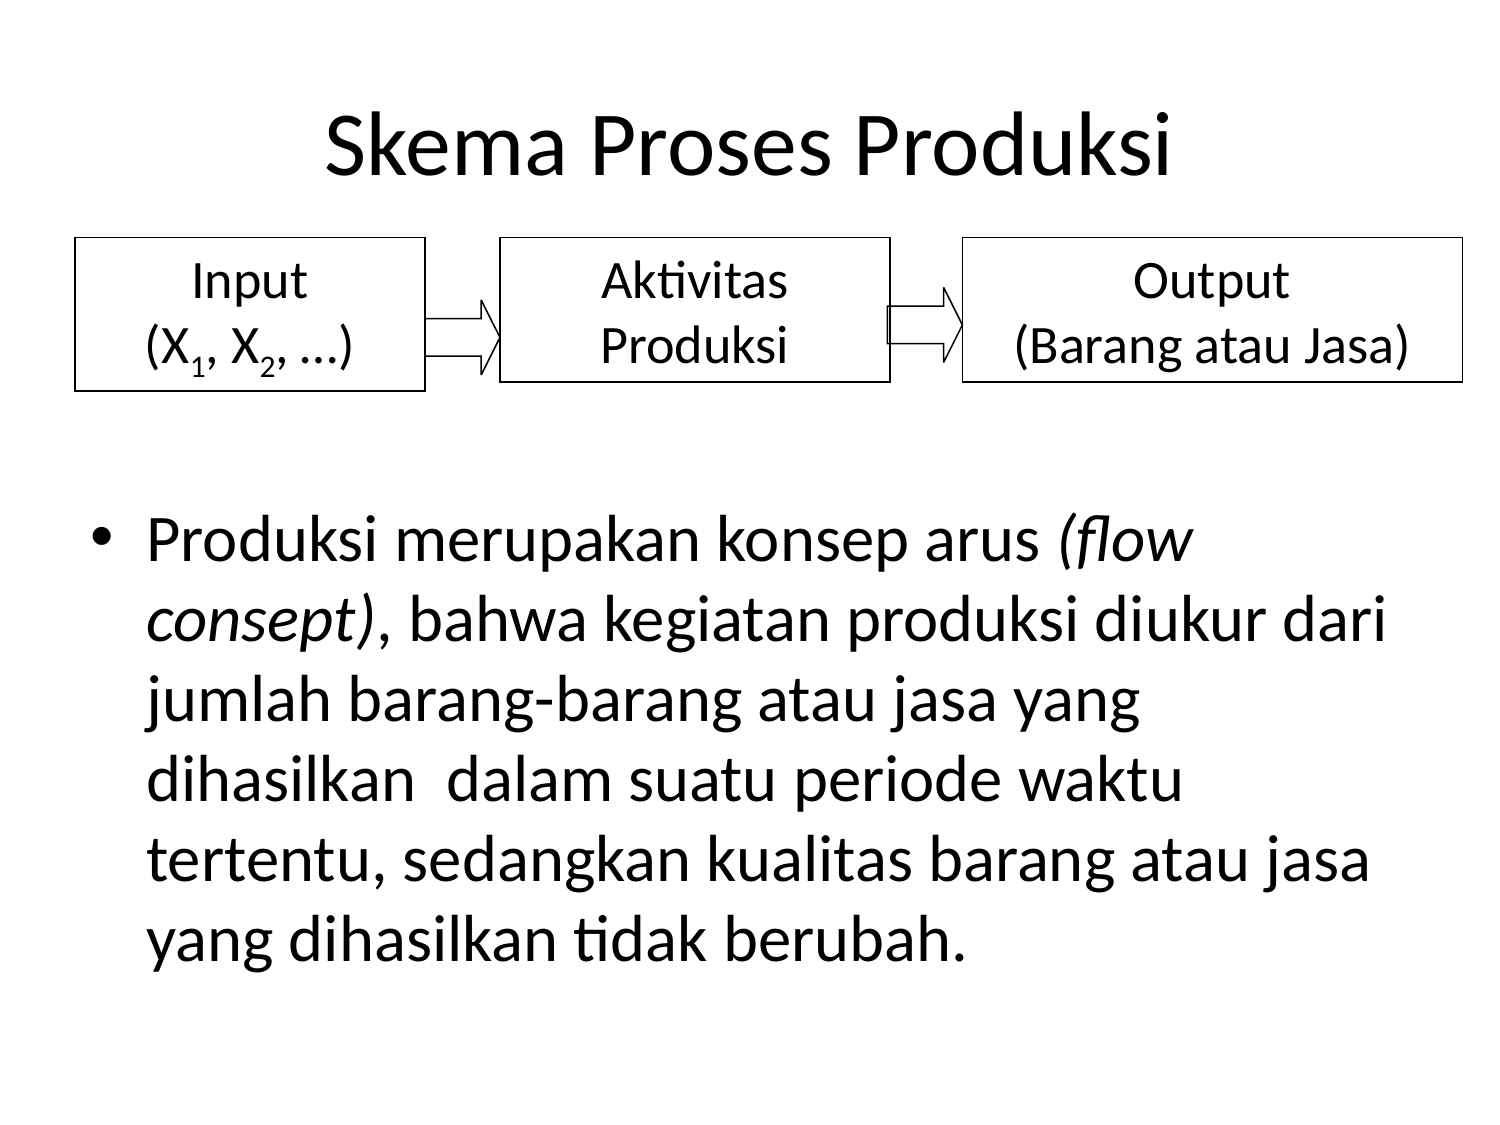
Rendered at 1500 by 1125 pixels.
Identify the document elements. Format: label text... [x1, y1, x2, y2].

text_box Input (X1, X2, …) [75, 237, 425, 392]
text_box [424, 299, 500, 375]
list Produksi merupakan konsep arus (flow consept), bahwa kegiatan produksi diukur dari jumlah barang-barang atau jasa yang dihasilkan dalam suatu periode waktu tertentu, sedangkan kualitas barang atau jasa yang dihasilkan tidak berubah. [75, 487, 1425, 1019]
text_box Output (Barang atau Jasa) [962, 237, 1463, 383]
text_box Aktivitas Produksi [499, 237, 891, 383]
title Skema Proses Produksi [75, 45, 1425, 233]
text_box [887, 287, 963, 363]
